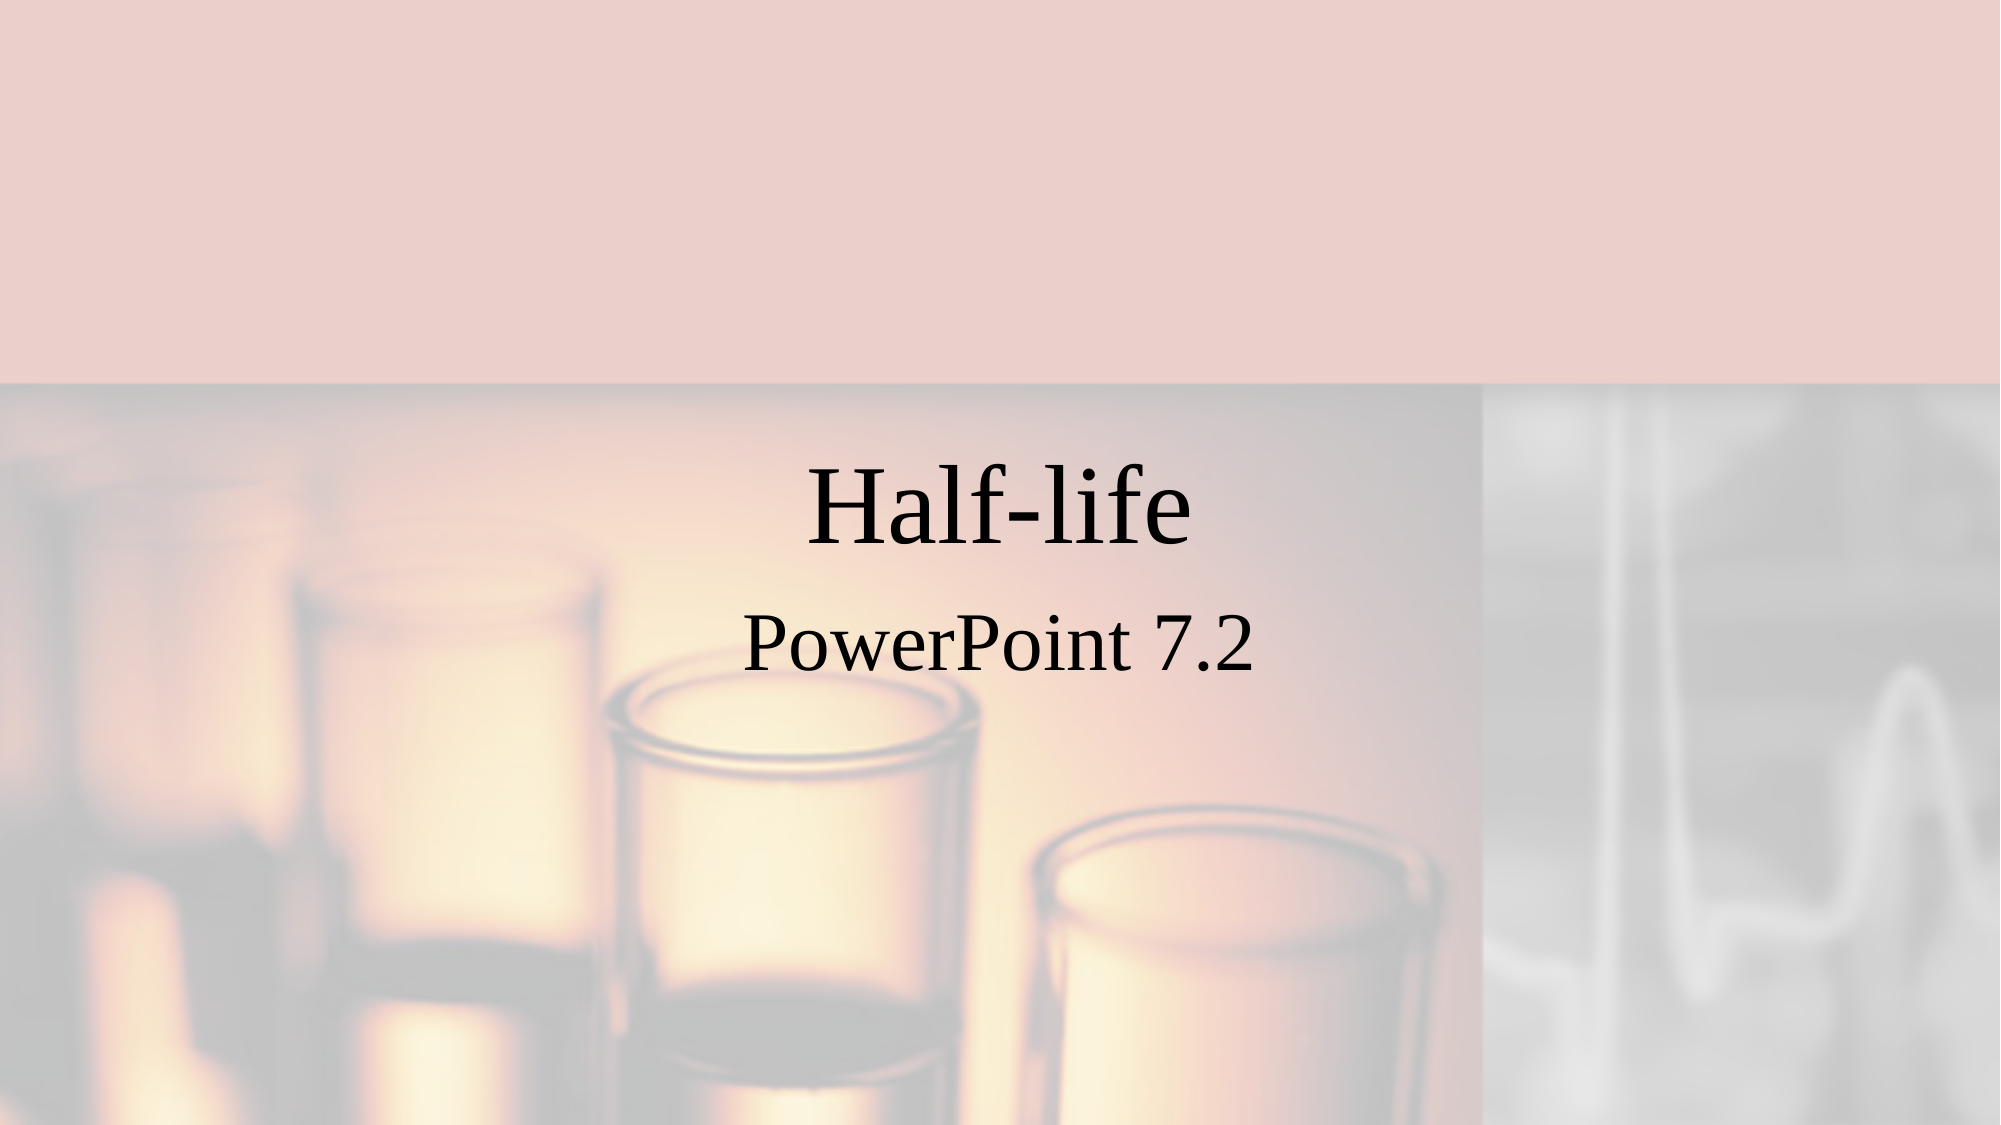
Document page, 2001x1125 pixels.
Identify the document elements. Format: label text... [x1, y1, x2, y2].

title Half-life [249, 184, 1750, 576]
subtitle PowerPoint 7.2 [249, 590, 1750, 947]
